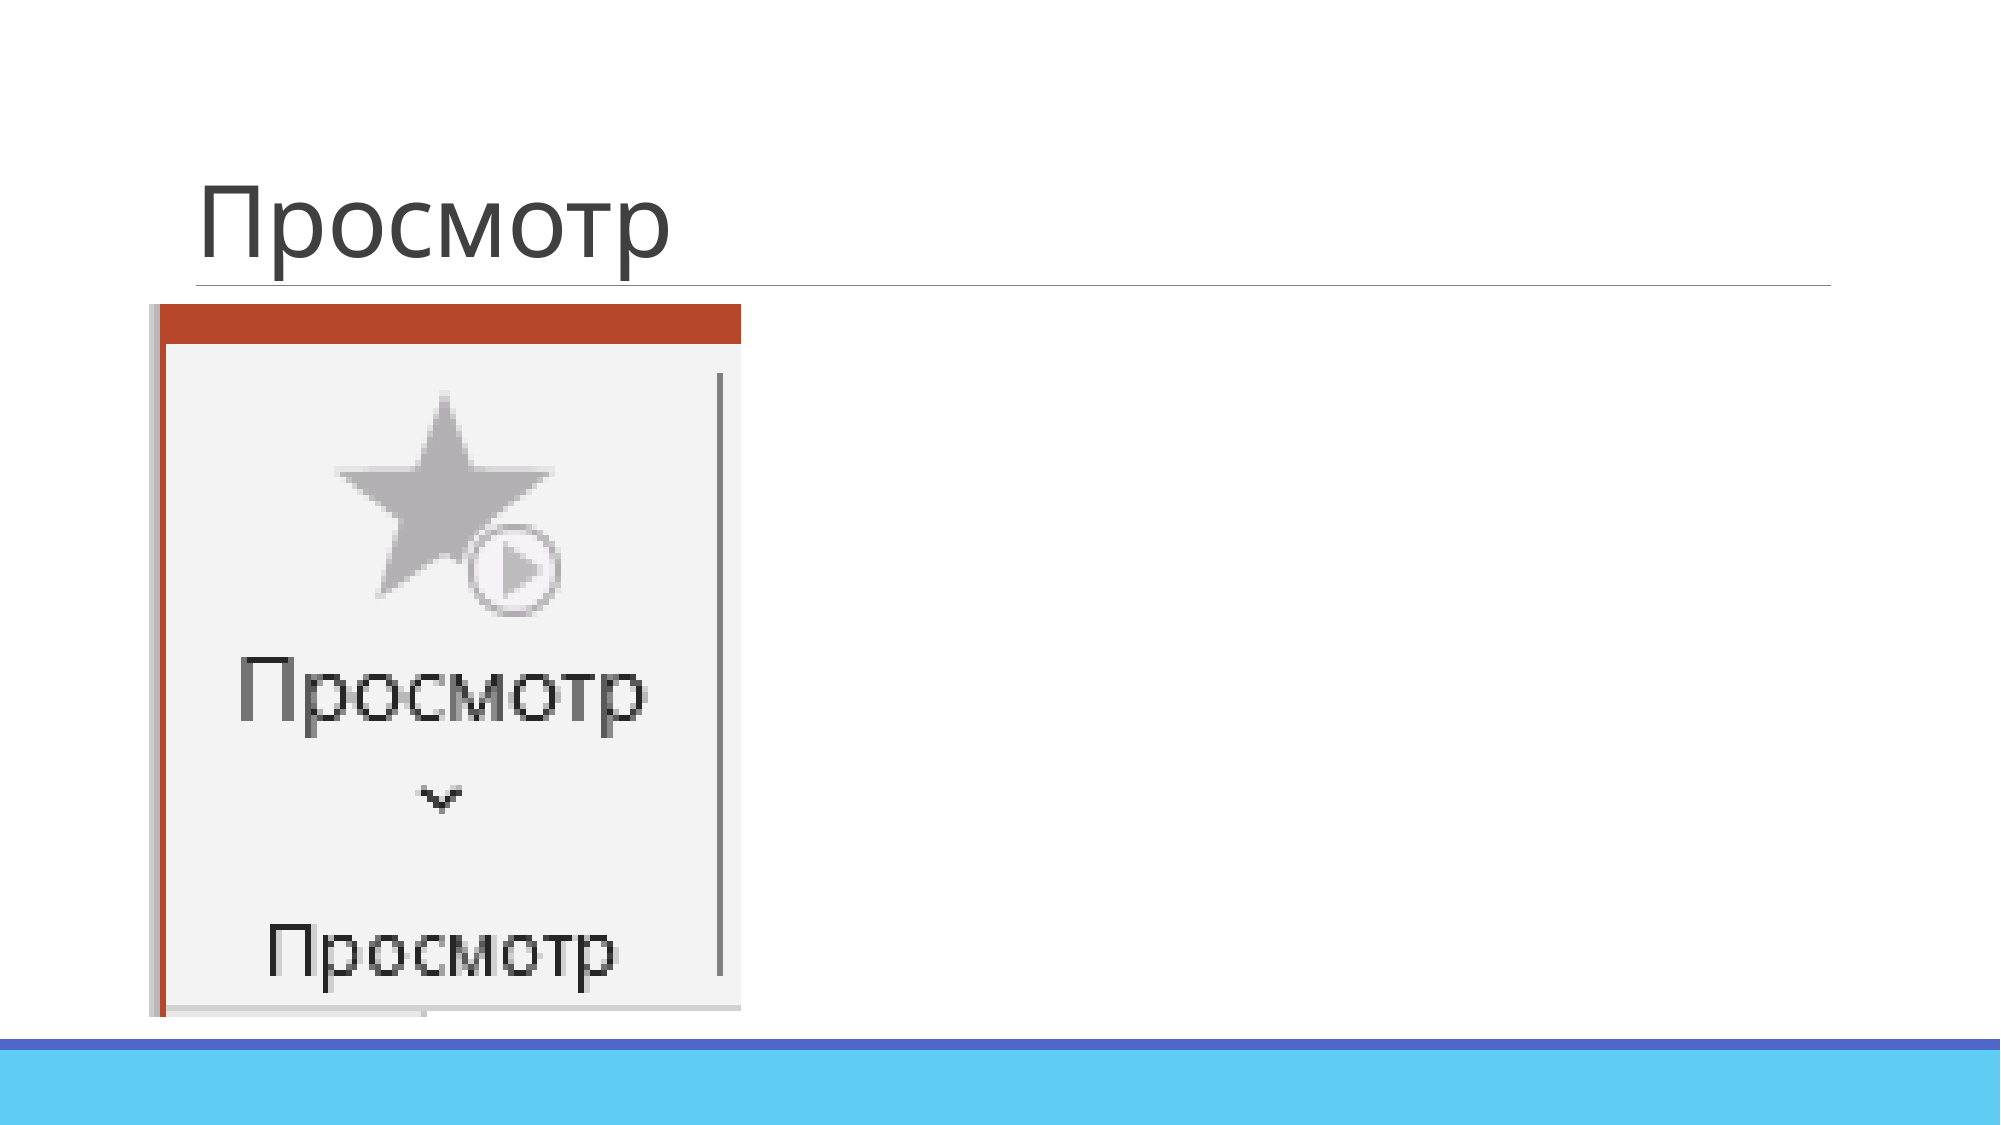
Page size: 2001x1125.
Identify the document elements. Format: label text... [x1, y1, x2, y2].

title Просмотр [180, 47, 1830, 285]
picture [148, 304, 741, 1018]
